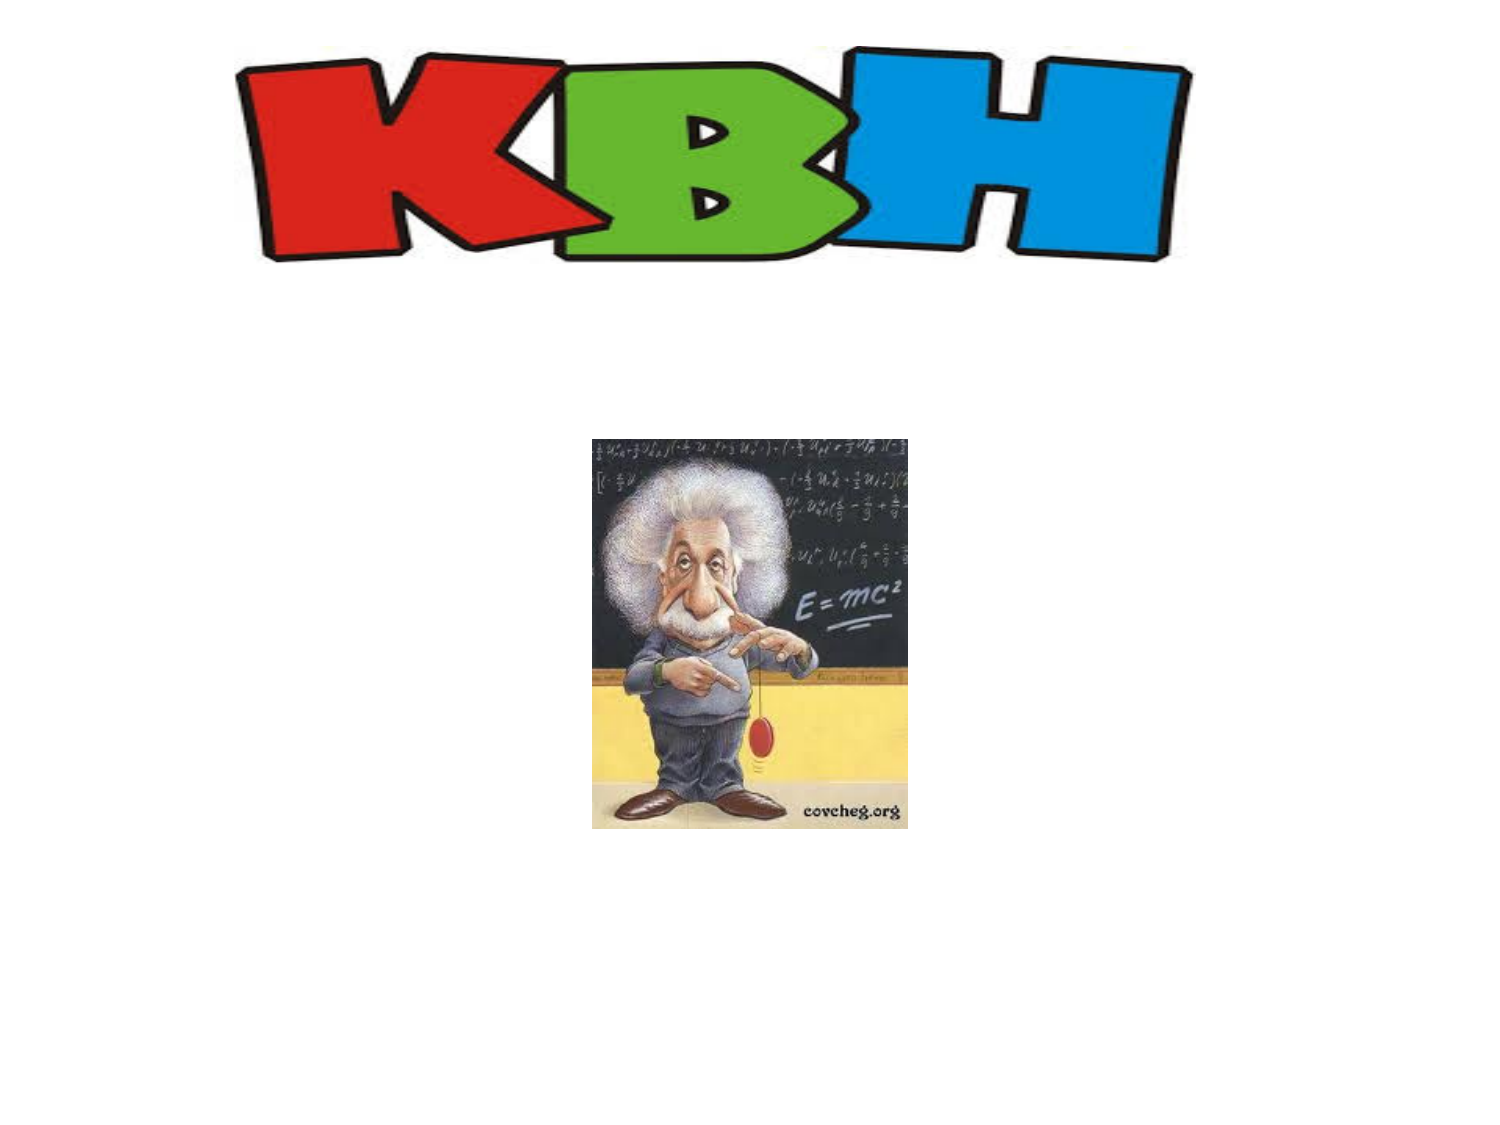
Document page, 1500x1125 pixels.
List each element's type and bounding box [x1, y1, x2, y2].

list [591, 438, 909, 829]
picture [234, 46, 1196, 265]
